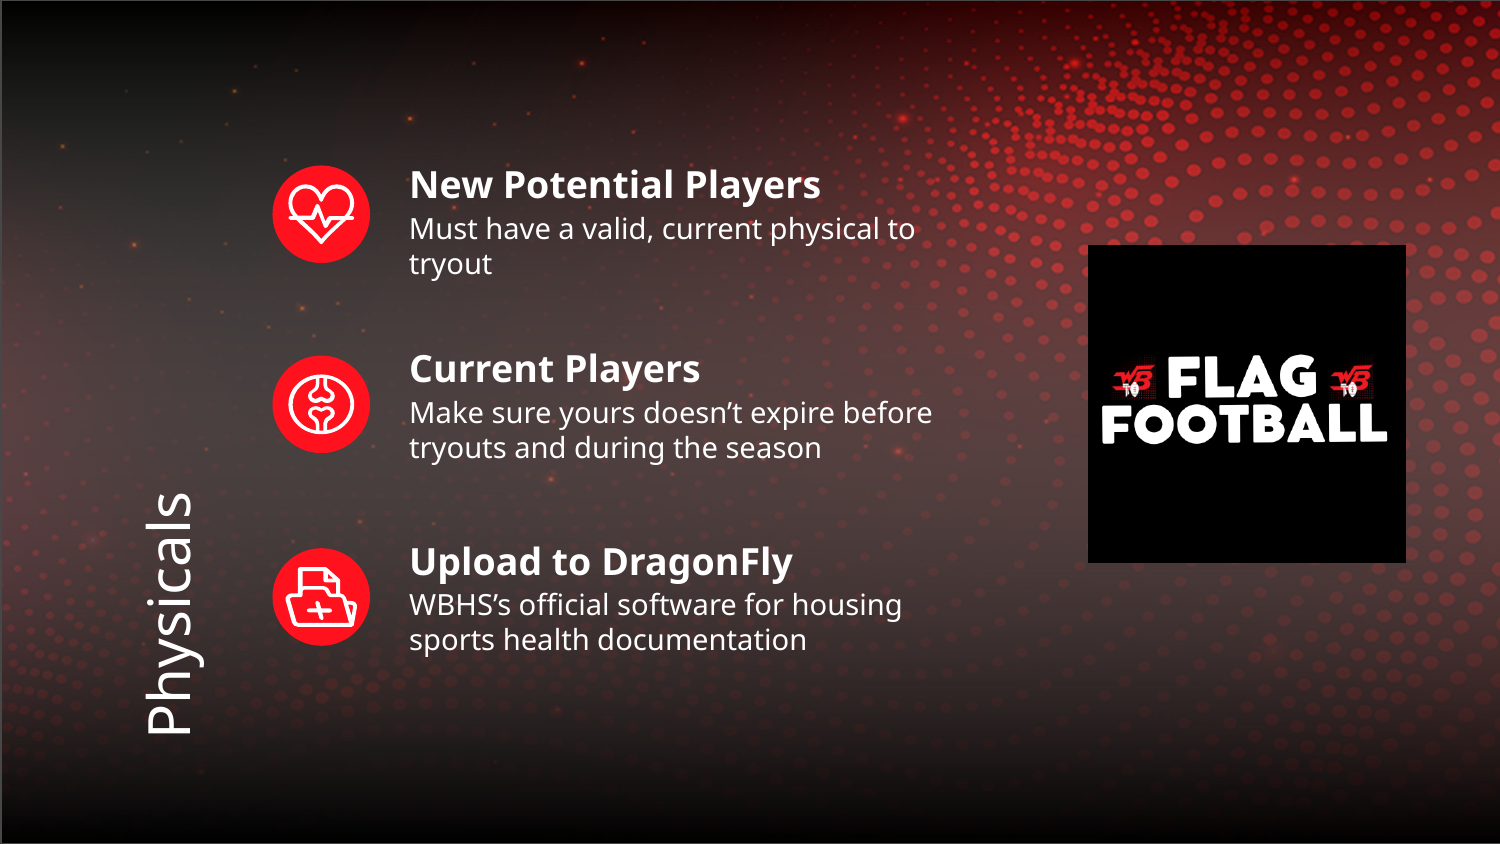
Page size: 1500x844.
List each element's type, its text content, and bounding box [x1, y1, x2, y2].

text_box [272, 571, 280, 622]
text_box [284, 566, 358, 628]
list Make sure yours doesn’t expire before tryouts and during the season [394, 379, 998, 510]
text_box [288, 374, 355, 435]
subtitle New Potential Players [394, 146, 998, 191]
subtitle Upload to DragonFly [394, 522, 998, 567]
list Must have a valid, current physical to tryout [394, 195, 998, 327]
picture [1088, 245, 1406, 564]
picture [2, 1, 1500, 77]
text_box [288, 184, 355, 245]
text_box [272, 355, 371, 454]
text_box [291, 636, 351, 646]
text_box [272, 165, 371, 264]
title Physicals [116, 90, 196, 755]
subtitle Current Players [394, 329, 998, 375]
list WBHS’s official software for housing sports health documentation [394, 571, 998, 703]
text_box [282, 548, 371, 623]
